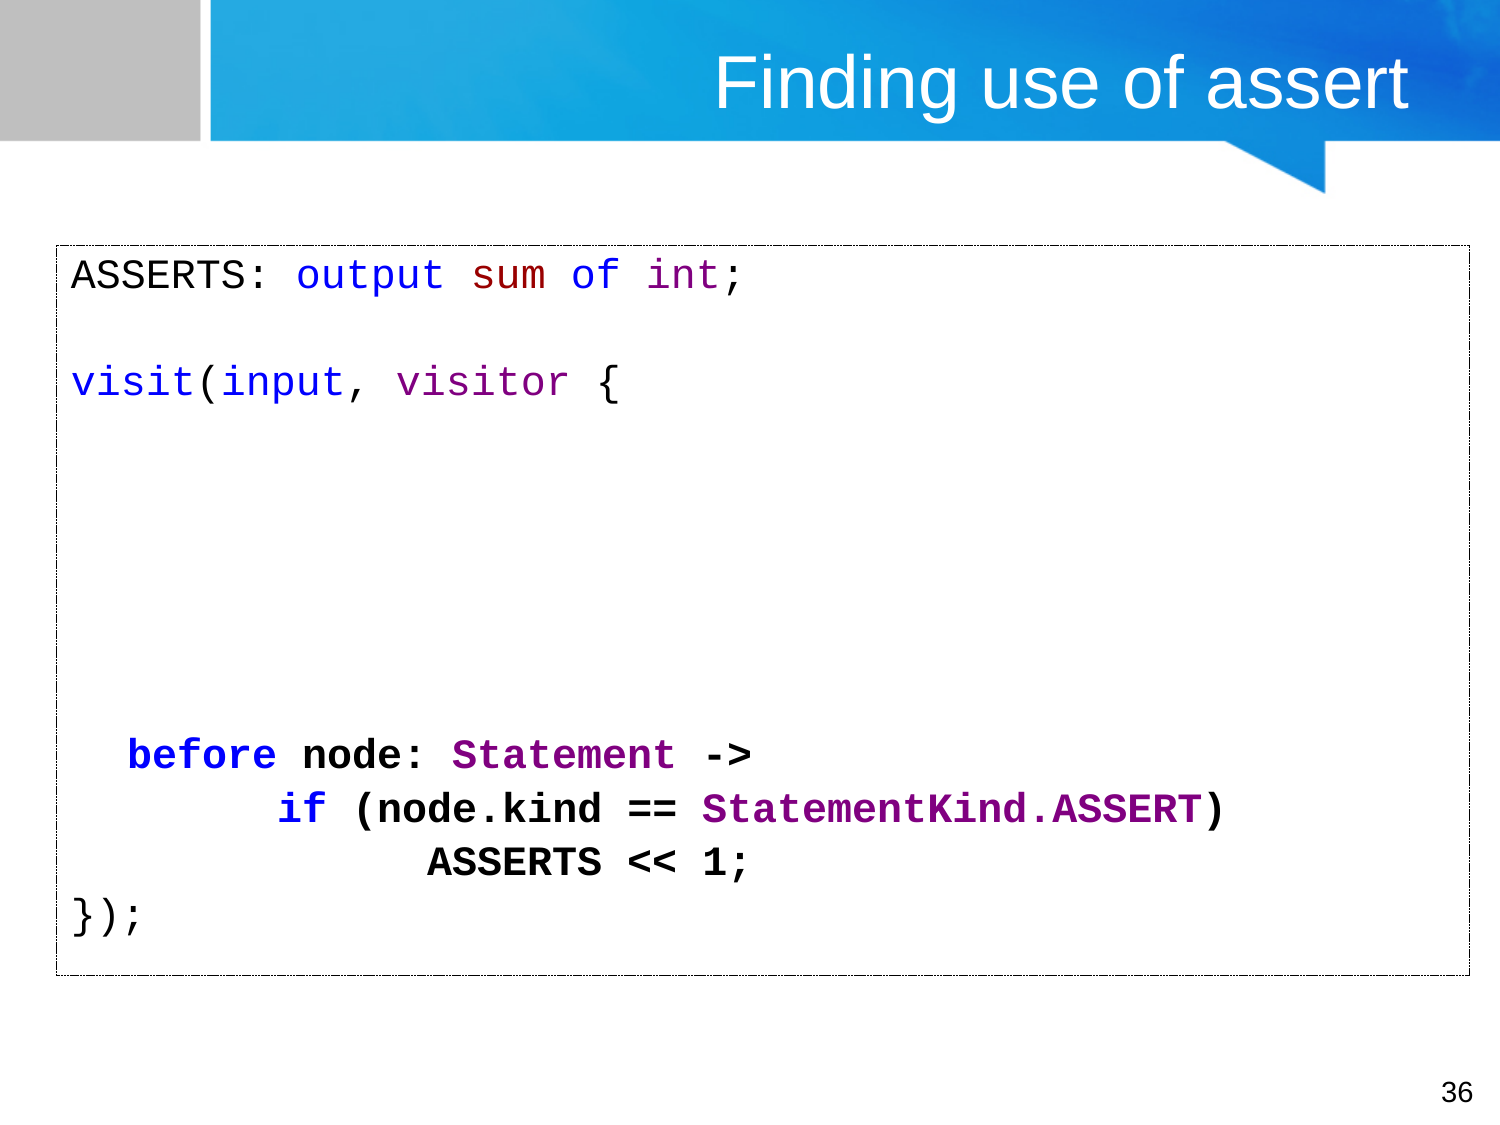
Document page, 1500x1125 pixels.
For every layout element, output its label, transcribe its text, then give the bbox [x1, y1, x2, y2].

slide_number 36 [1138, 1038, 1489, 1117]
picture [0, 0, 1500, 1125]
list ASSERTS: output sum of int; visit(input, visitor { before node: Statement -> if (node.kind == StatementKind.ASSERT) ASSERTS << 1; }); [56, 245, 1470, 976]
title Finding use of assert [75, 31, 1425, 127]
